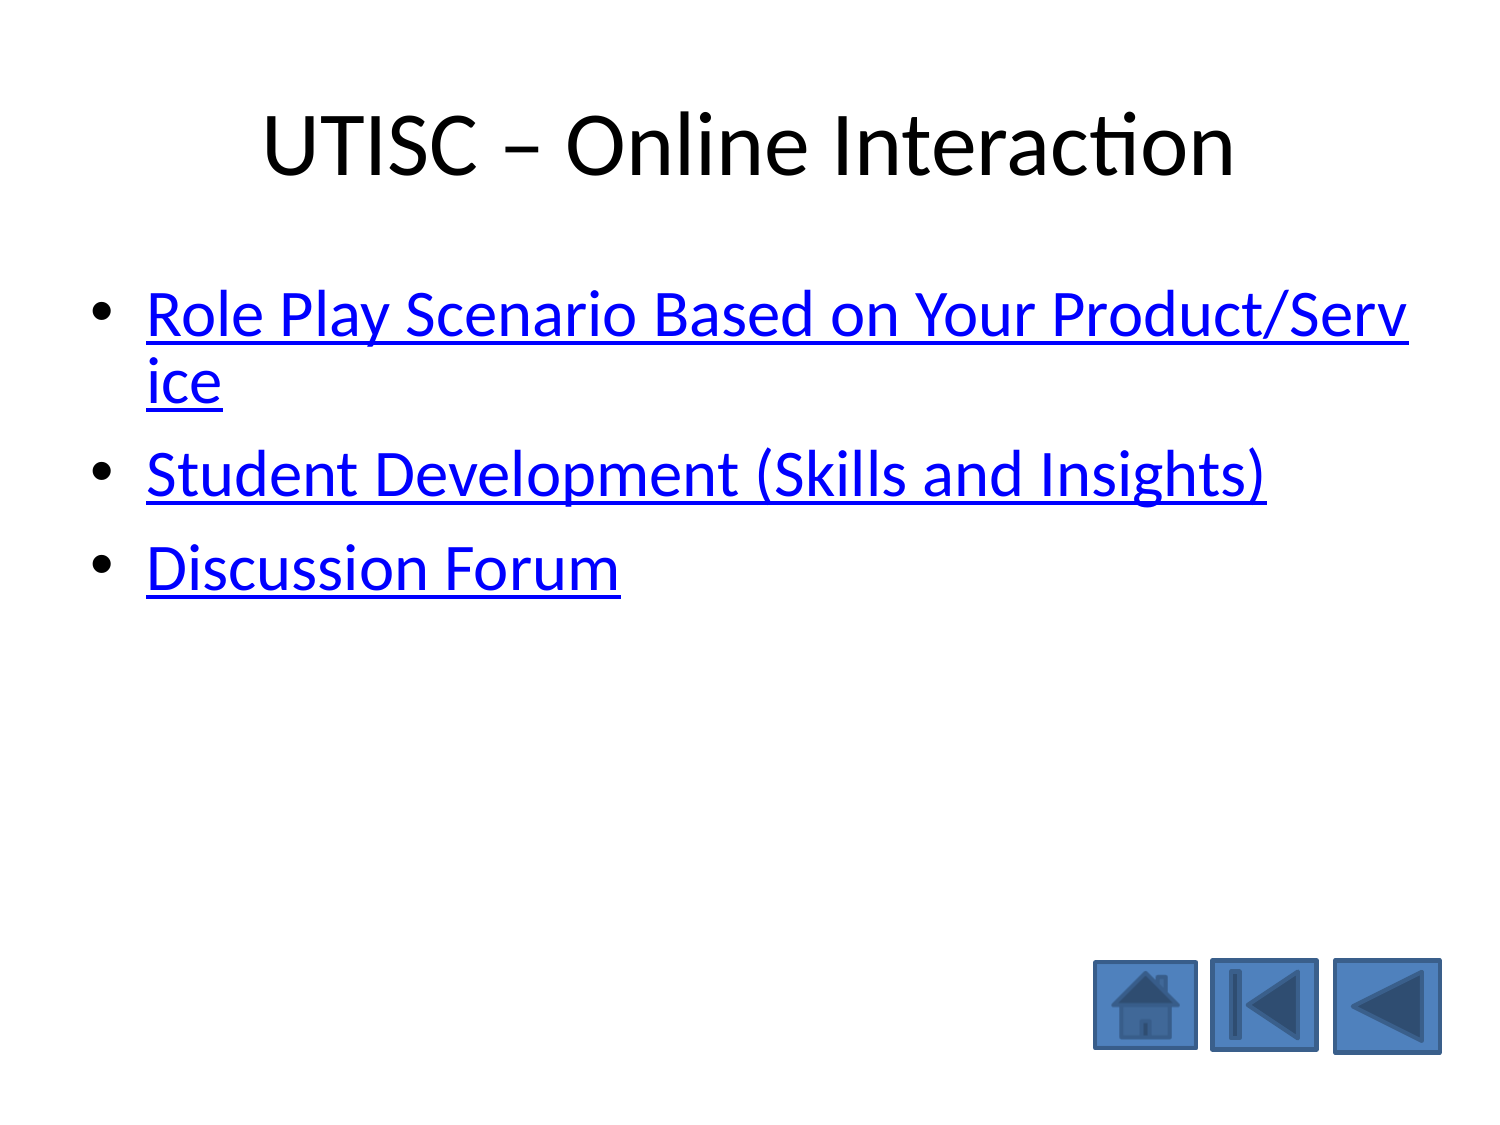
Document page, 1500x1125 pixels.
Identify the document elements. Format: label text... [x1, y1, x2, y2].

text_box [1210, 958, 1319, 1052]
list Role Play Scenario Based on Your Product/Service Student Development (Skills and Insights) Discussion Forum [75, 262, 1425, 1005]
text_box [1333, 958, 1442, 1055]
picture [1093, 960, 1199, 1050]
title UTISC – Online Interaction [75, 45, 1425, 233]
